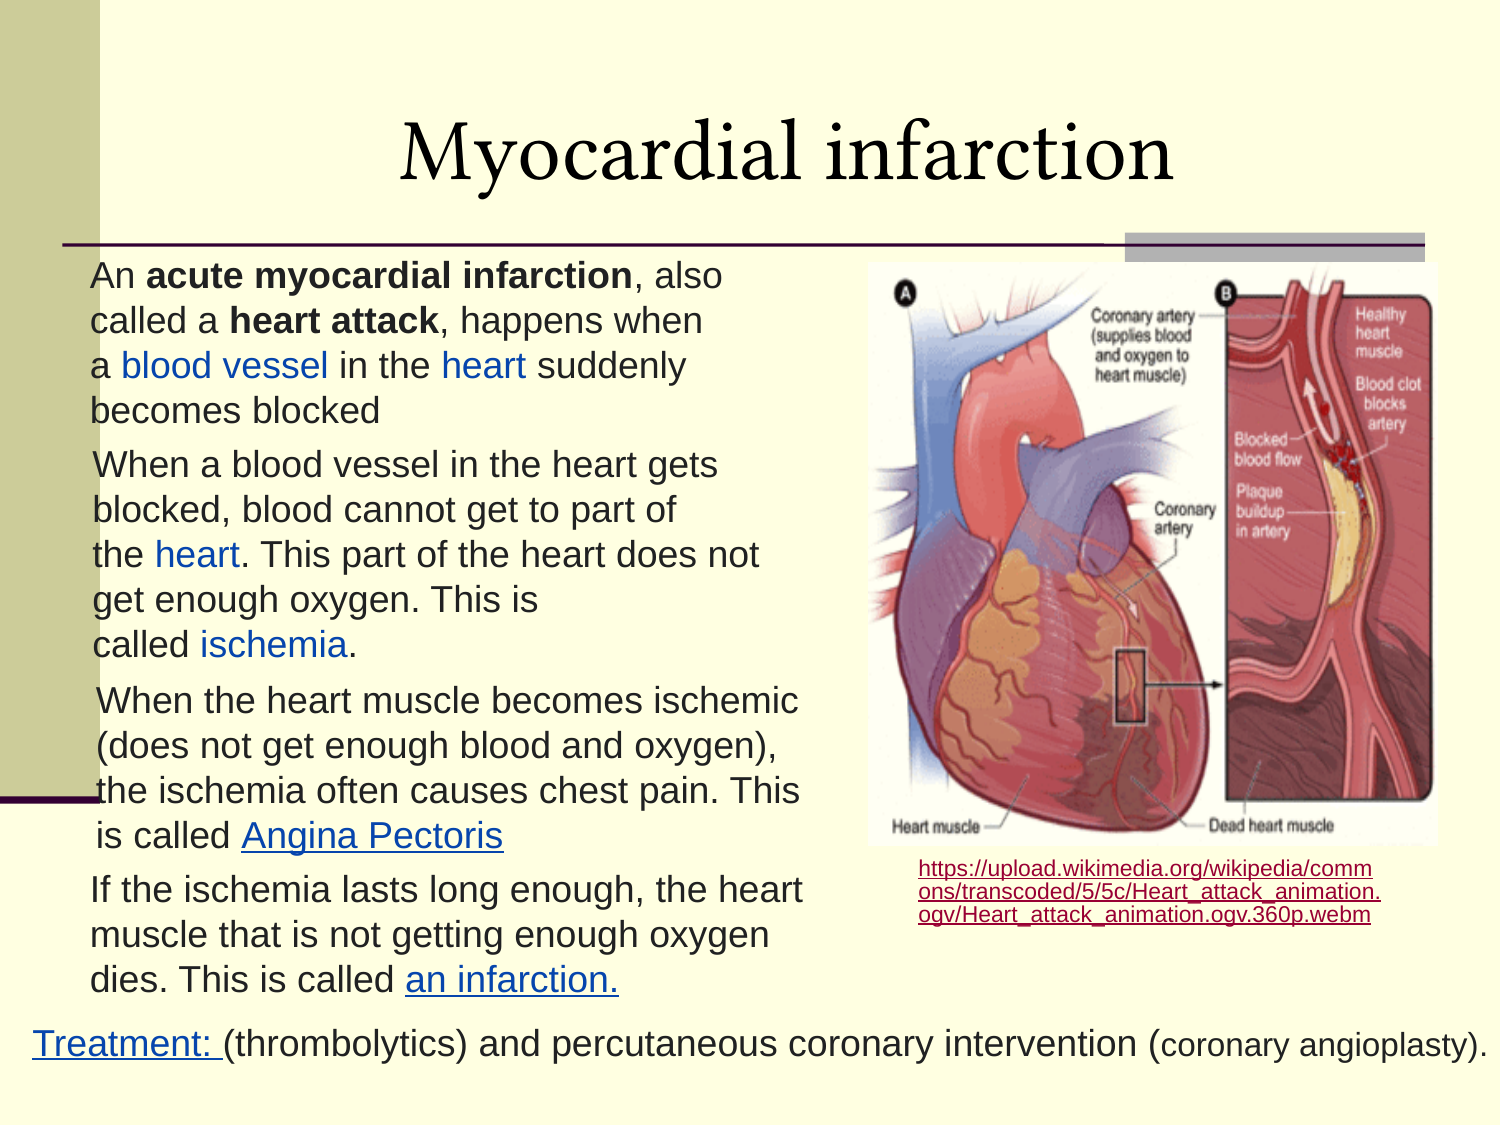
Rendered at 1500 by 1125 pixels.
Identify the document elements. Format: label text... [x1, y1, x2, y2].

text_box If the ischemia lasts long enough, the heart muscle that is not getting enough oxygen dies. This is called an infarction. [75, 857, 826, 1008]
text_box Treatment: (thrombolytics) and percutaneous coronary intervention (coronary angioplasty). [17, 1011, 1500, 1072]
title Myocardial infarction [150, 45, 1425, 244]
text_box https://upload.wikimedia.org/wikipedia/commons/transcoded/5/5c/Heart_attack_animation.ogv/Heart_attack_animation.ogv.360p.webm [903, 855, 1400, 889]
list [867, 262, 1439, 847]
text_box An acute myocardial infarction, also called a heart attack, happens when a blood vessel in the heart suddenly becomes blocked [75, 243, 826, 439]
text_box When the heart muscle becomes ischemic (does not get enough blood and oxygen), the ischemia often causes chest pain. This is called Angina Pectoris [81, 668, 832, 864]
text_box When a blood vessel in the heart gets blocked, blood cannot get to part of the heart. This part of the heart does not get enough oxygen. This is called ischemia. [77, 432, 828, 673]
